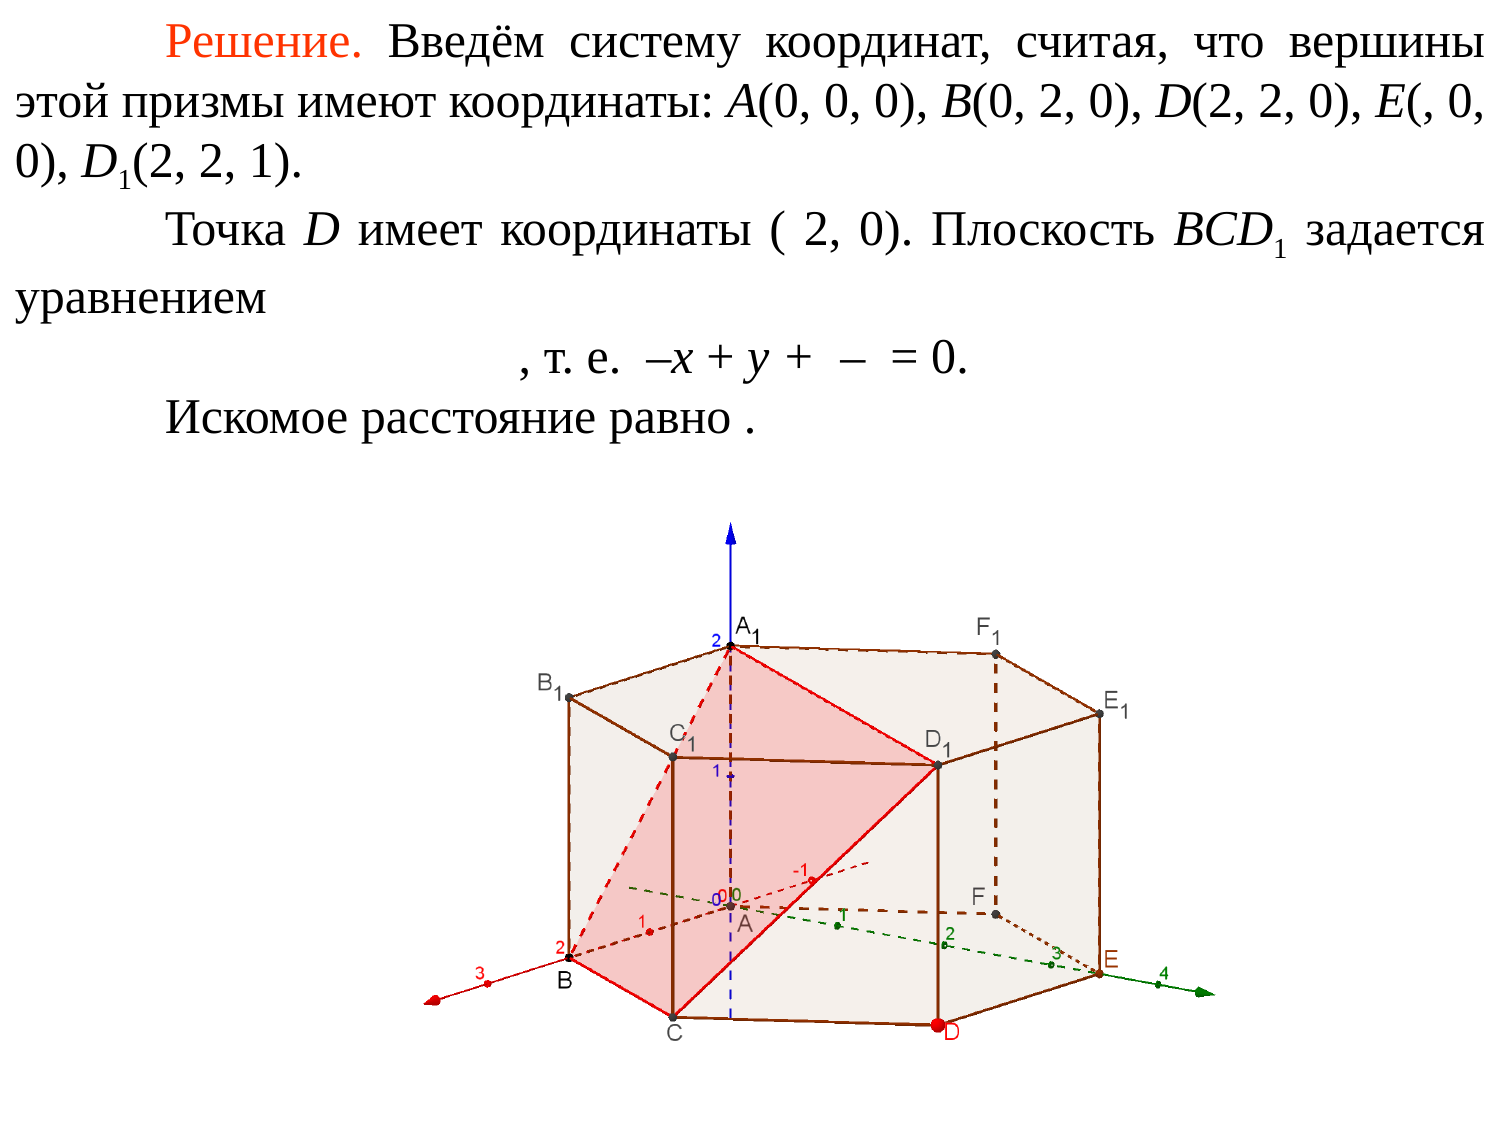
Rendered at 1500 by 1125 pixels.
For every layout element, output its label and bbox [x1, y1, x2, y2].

picture [383, 513, 1223, 1051]
